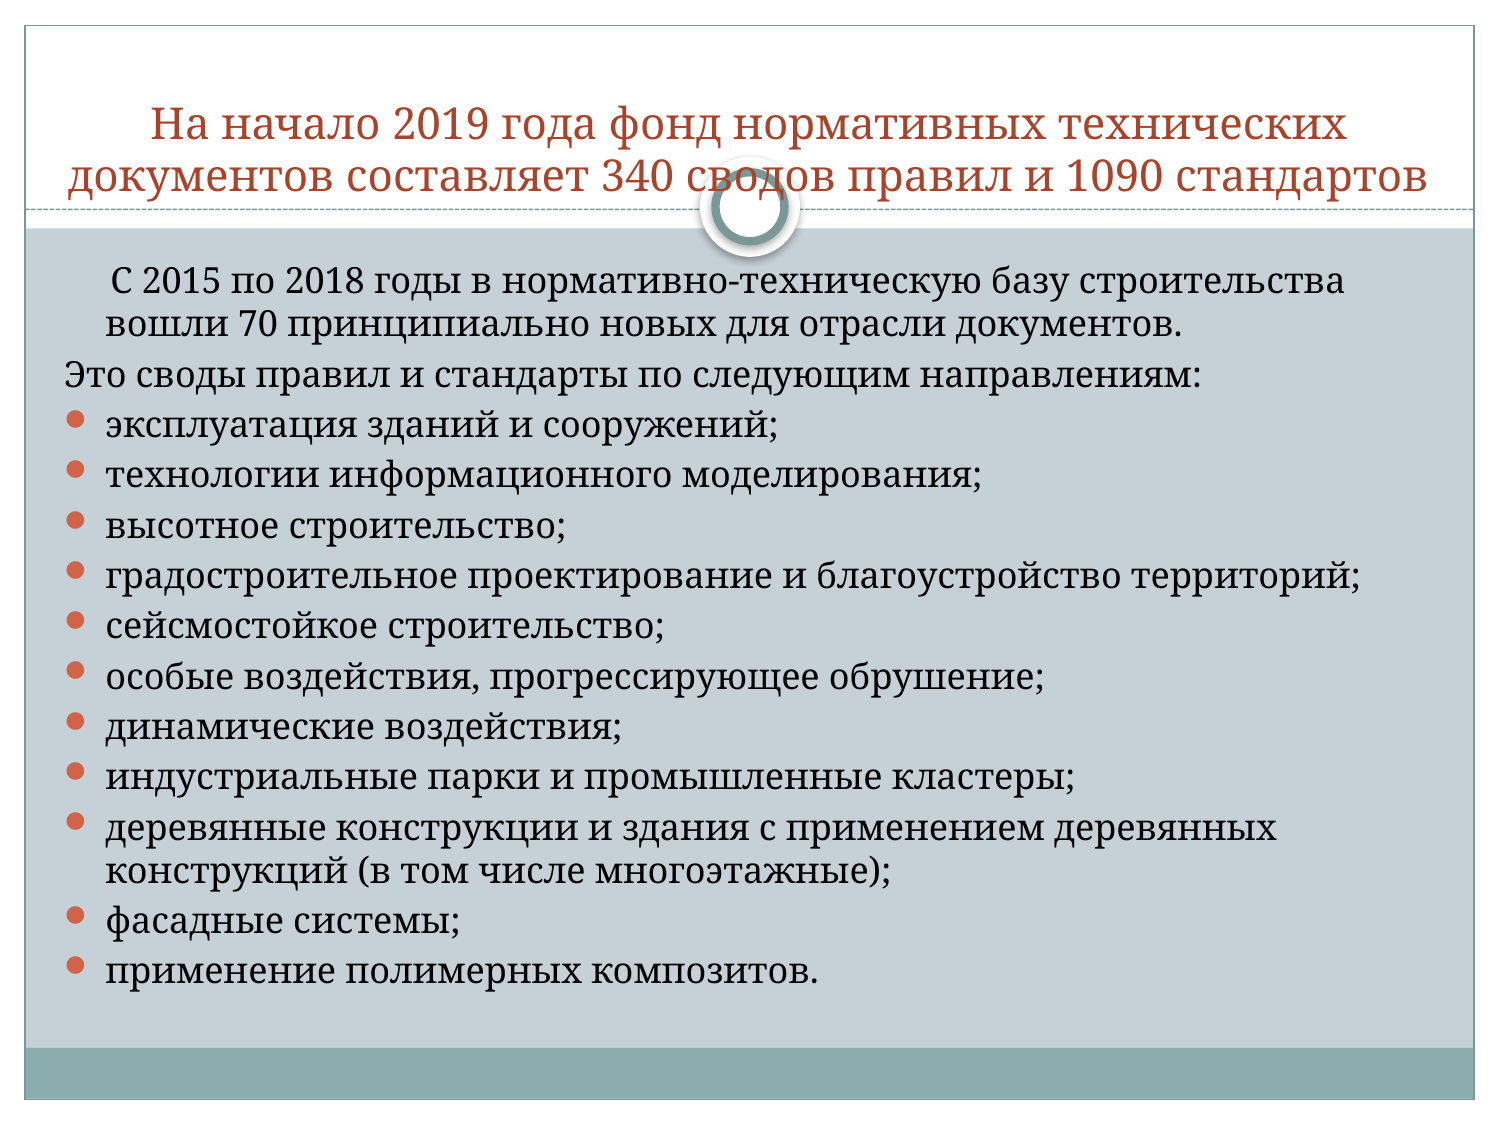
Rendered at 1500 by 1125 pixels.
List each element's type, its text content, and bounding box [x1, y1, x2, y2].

list С 2015 по 2018 годы в нормативно-техническую базу строительства вошли 70 принципиально новых для отрасли документов. Это своды правил и стандарты по следующим направлениям: эксплуатация зданий и сооружений; технологии информационного моделирования; высотное строительство; градостроительное проектирование и благоустройство территорий; сейсмостойкое строительство; особые воздействия, прогрессирующее обрушение; динамические воздействия; индустриальные парки и промышленные кластеры; деревянные конструкции и здания с применением деревянных конструкций (в том числе многоэтажные); фасадные системы; применение полимерных композитов. [49, 250, 1445, 1001]
title На начало 2019 года фонд нормативных технических документов составляет 340 сводов правил и 1090 стандартов [49, 37, 1450, 209]
